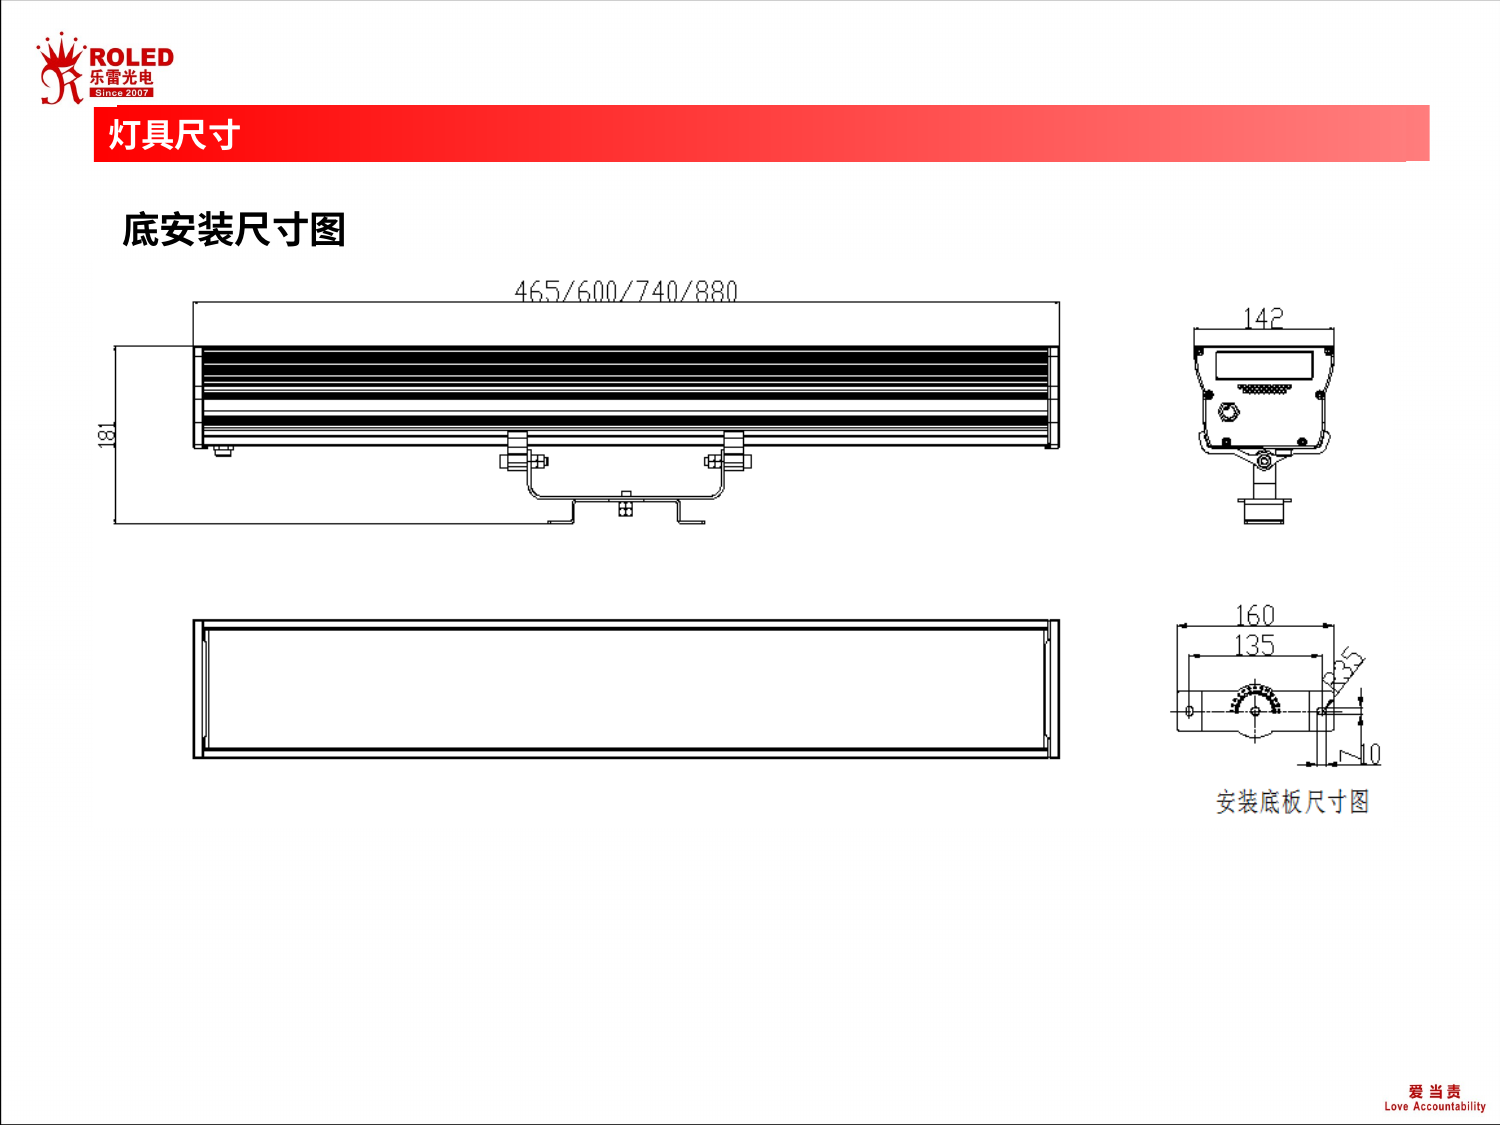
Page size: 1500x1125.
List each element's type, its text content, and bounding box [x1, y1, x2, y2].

text_box 灯具尺寸（mm） [117, 105, 1430, 161]
picture [0, 0, 1500, 1125]
text_box 灯具尺寸 [93, 107, 1407, 162]
text_box 底安装尺寸图 [107, 199, 363, 259]
